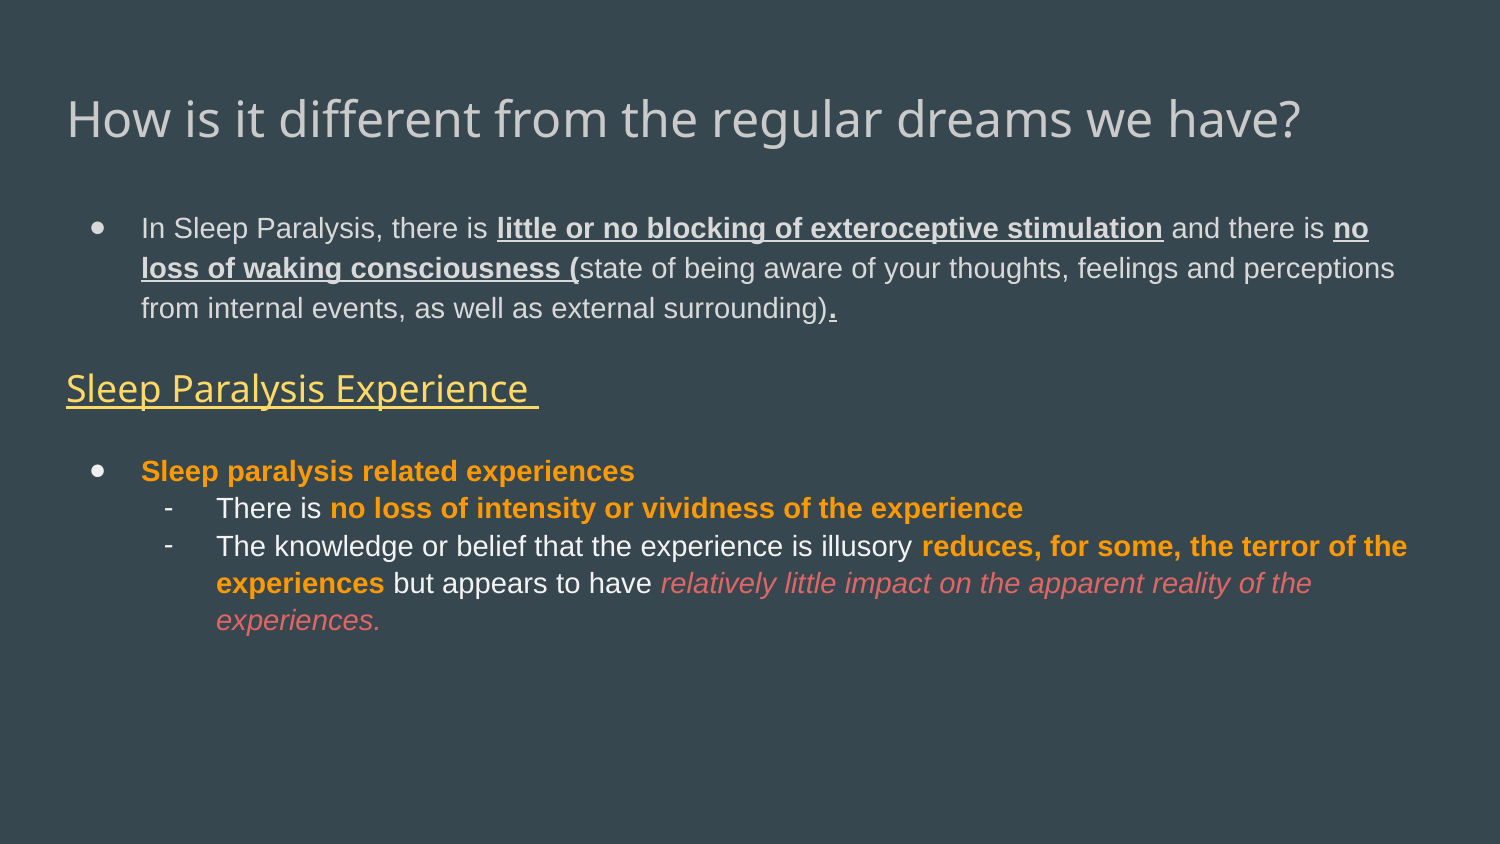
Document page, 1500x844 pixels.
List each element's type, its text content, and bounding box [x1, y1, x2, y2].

list In Sleep Paralysis, there is little or no blocking of exteroceptive stimulation and there is no loss of waking consciousness (state of being aware of your thoughts, feelings and perceptions from internal events, as well as external surrounding). Sleep Paralysis Experience Sleep paralysis related experiences There is no loss of intensity or vividness of the experience The knowledge or belief that the experience is illusory reduces, for some, the terror of the experiences but appears to have relatively little impact on the apparent reality of the experiences. [51, 189, 1449, 750]
title How is it different from the regular dreams we have? [51, 72, 1449, 167]
